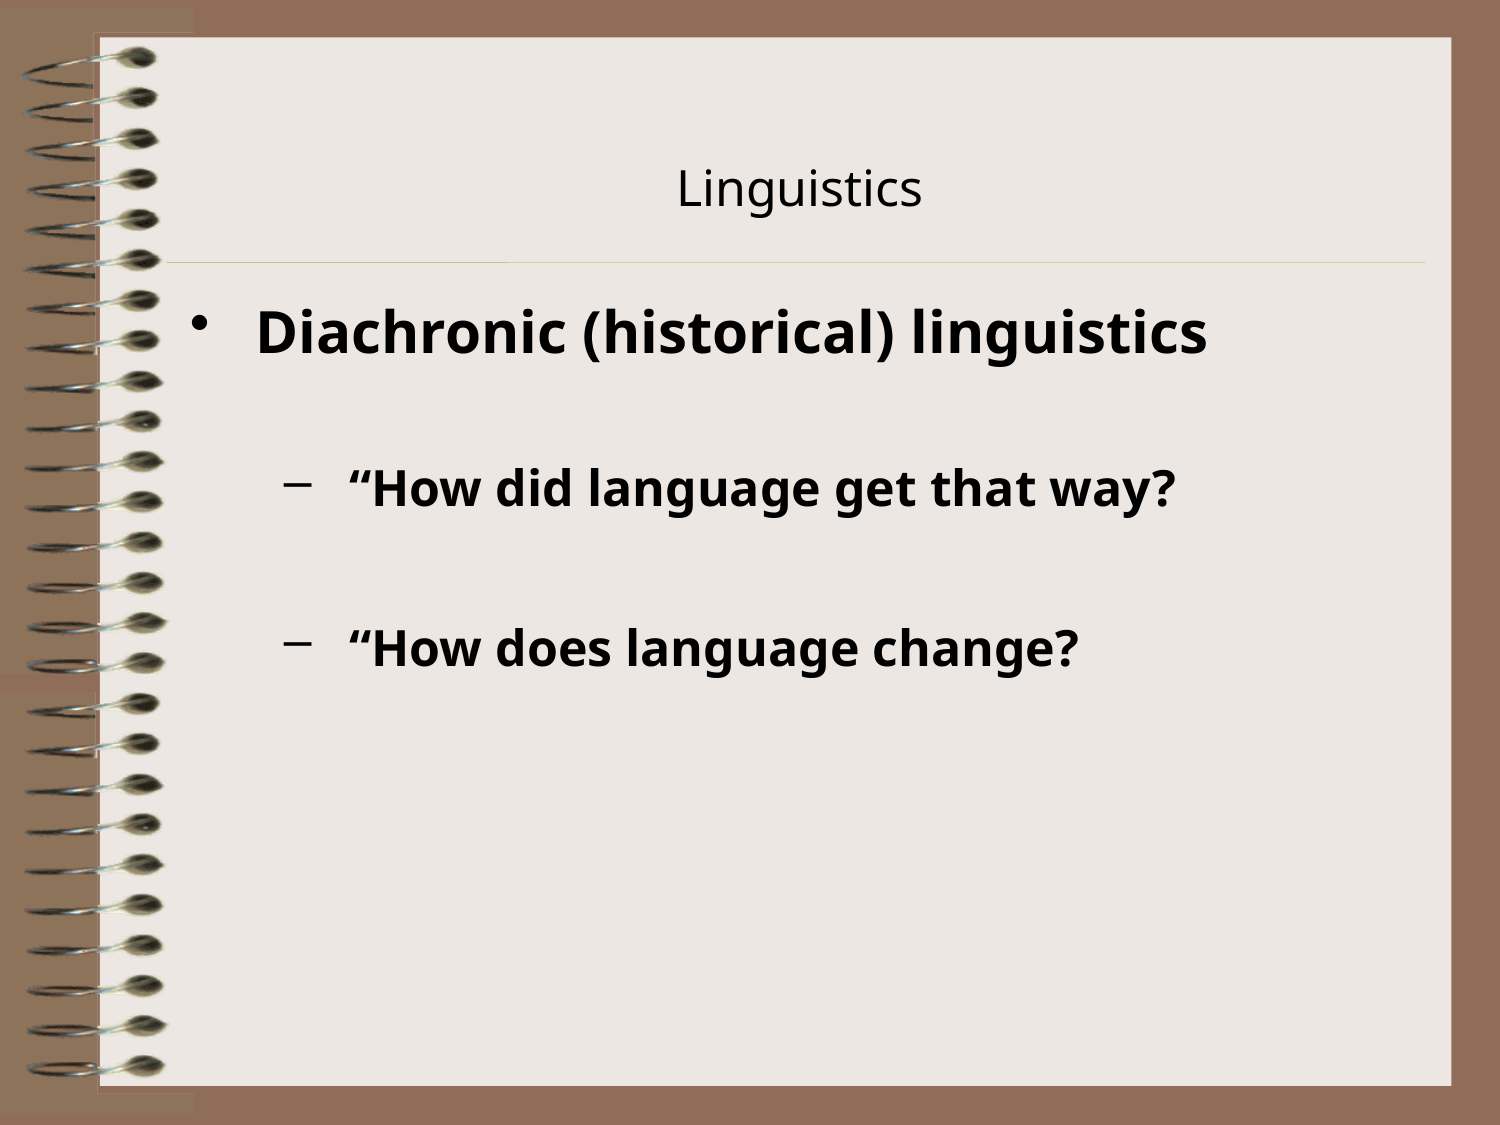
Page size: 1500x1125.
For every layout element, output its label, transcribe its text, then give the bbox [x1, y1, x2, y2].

title Linguistics [174, 122, 1426, 251]
picture [0, 692, 194, 1115]
picture [0, 8, 194, 674]
list Diachronic (historical) linguistics “How did language get that way? “How does language change? [174, 287, 1426, 963]
